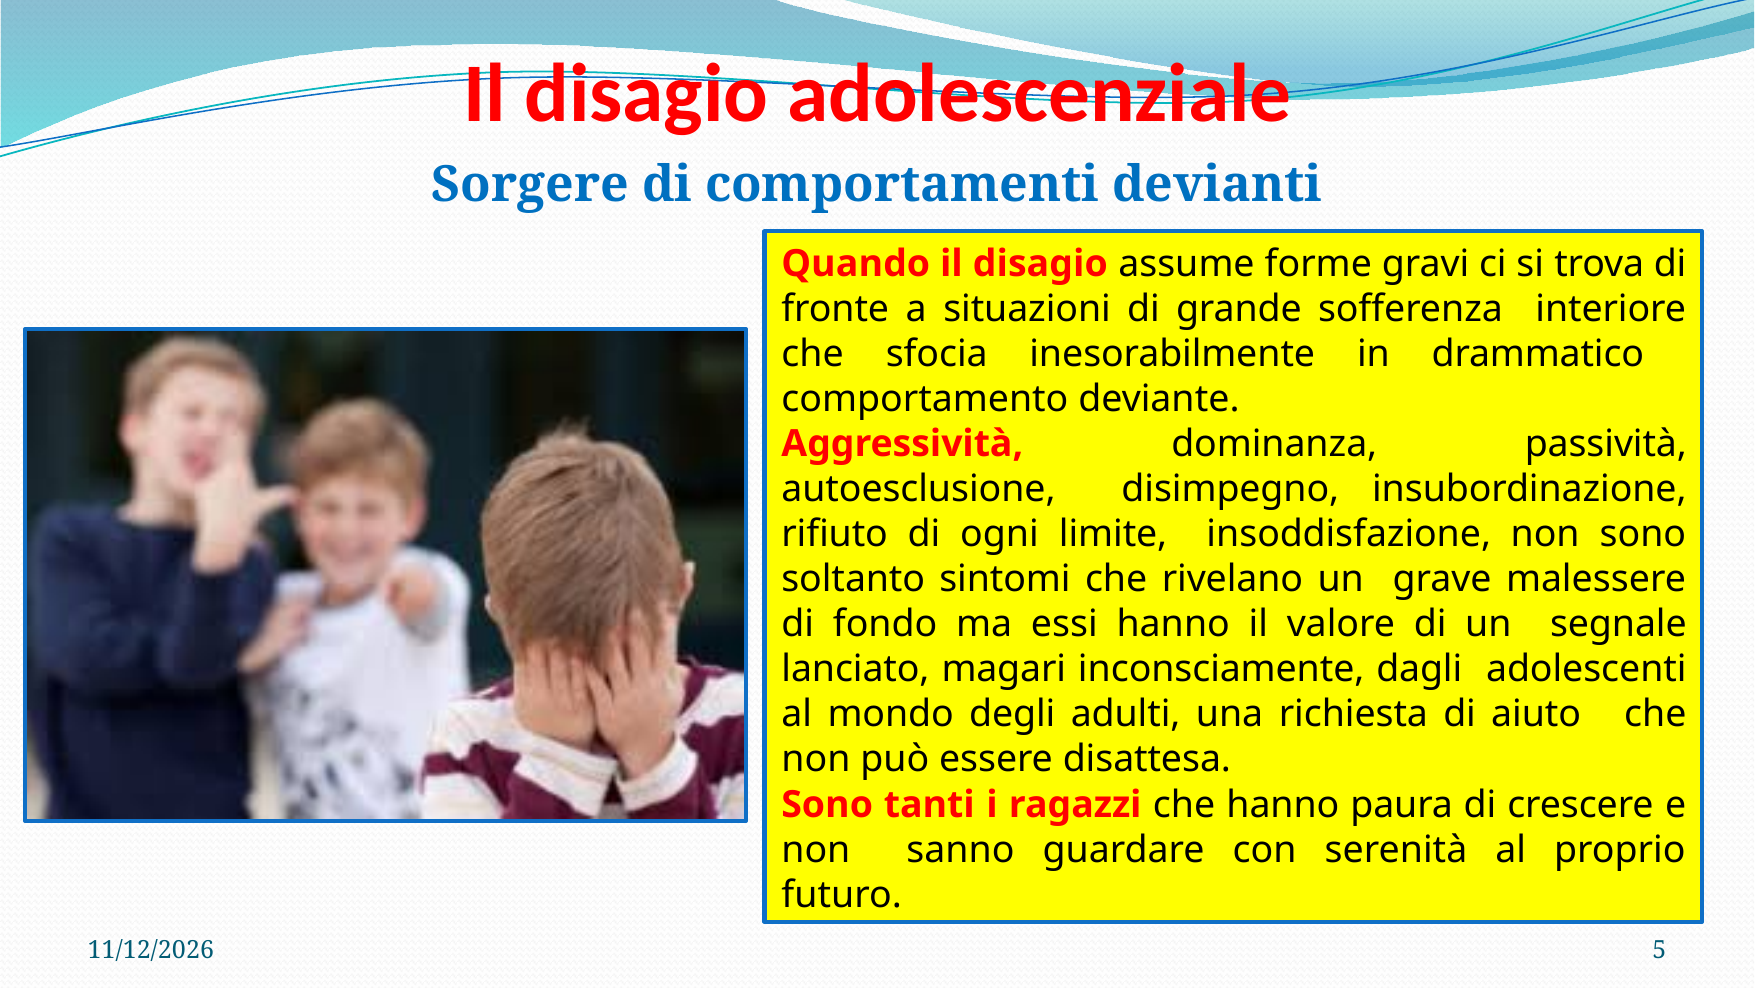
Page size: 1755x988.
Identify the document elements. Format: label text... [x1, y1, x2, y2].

text_box Sorgere di comportamenti devianti [164, 143, 1590, 219]
title Il disagio adolescenziale [52, 0, 1703, 138]
text_box Quando il disagio assume forme gravi ci si trova di fronte a situazioni di grande sofferenza interiore che sfocia inesorabilmente in drammatico comportamento deviante. Aggressività, dominanza, passività, autoesclusione, disimpegno, insubordinazione, rifiuto di ogni limite, insoddisfazione, non sono soltanto sintomi che rivelano un grave malessere di fondo ma essi hanno il valore di un segnale lanciato, magari inconsciamente, dagli adolescenti al mondo degli adulti, una richiesta di aiuto che non può essere disattesa. Sono tanti i ragazzi che hanno paura di crescere e non sanno guardare con serenità al proprio futuro. [764, 231, 1703, 922]
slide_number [87, 915, 497, 968]
slide_number 5 [1520, 922, 1667, 968]
picture [26, 330, 745, 819]
